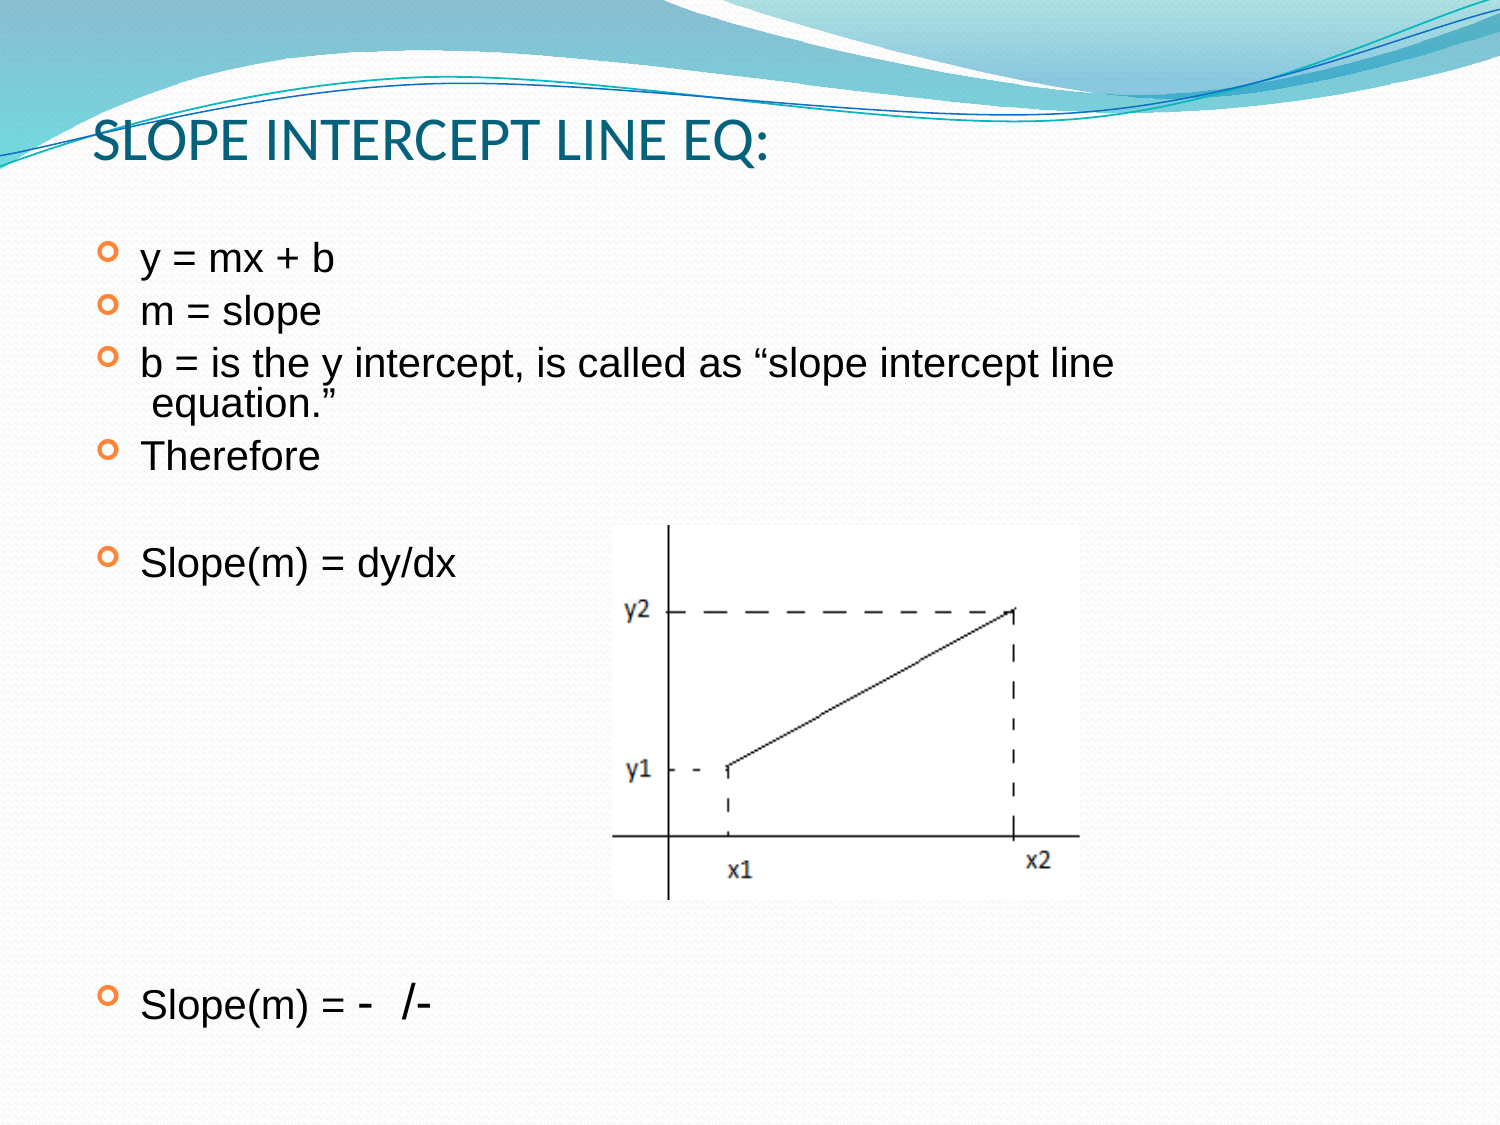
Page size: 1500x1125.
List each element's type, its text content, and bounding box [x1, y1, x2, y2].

text_box [612, 525, 1080, 900]
title SLOPE INTERCEPT LINE EQ: [90, 0, 955, 173]
text_box y = mx + b m = slope b = is the y intercept, is called as “slope intercept line equation.” Therefore Slope(m) = dy/dx [93, 228, 1117, 586]
